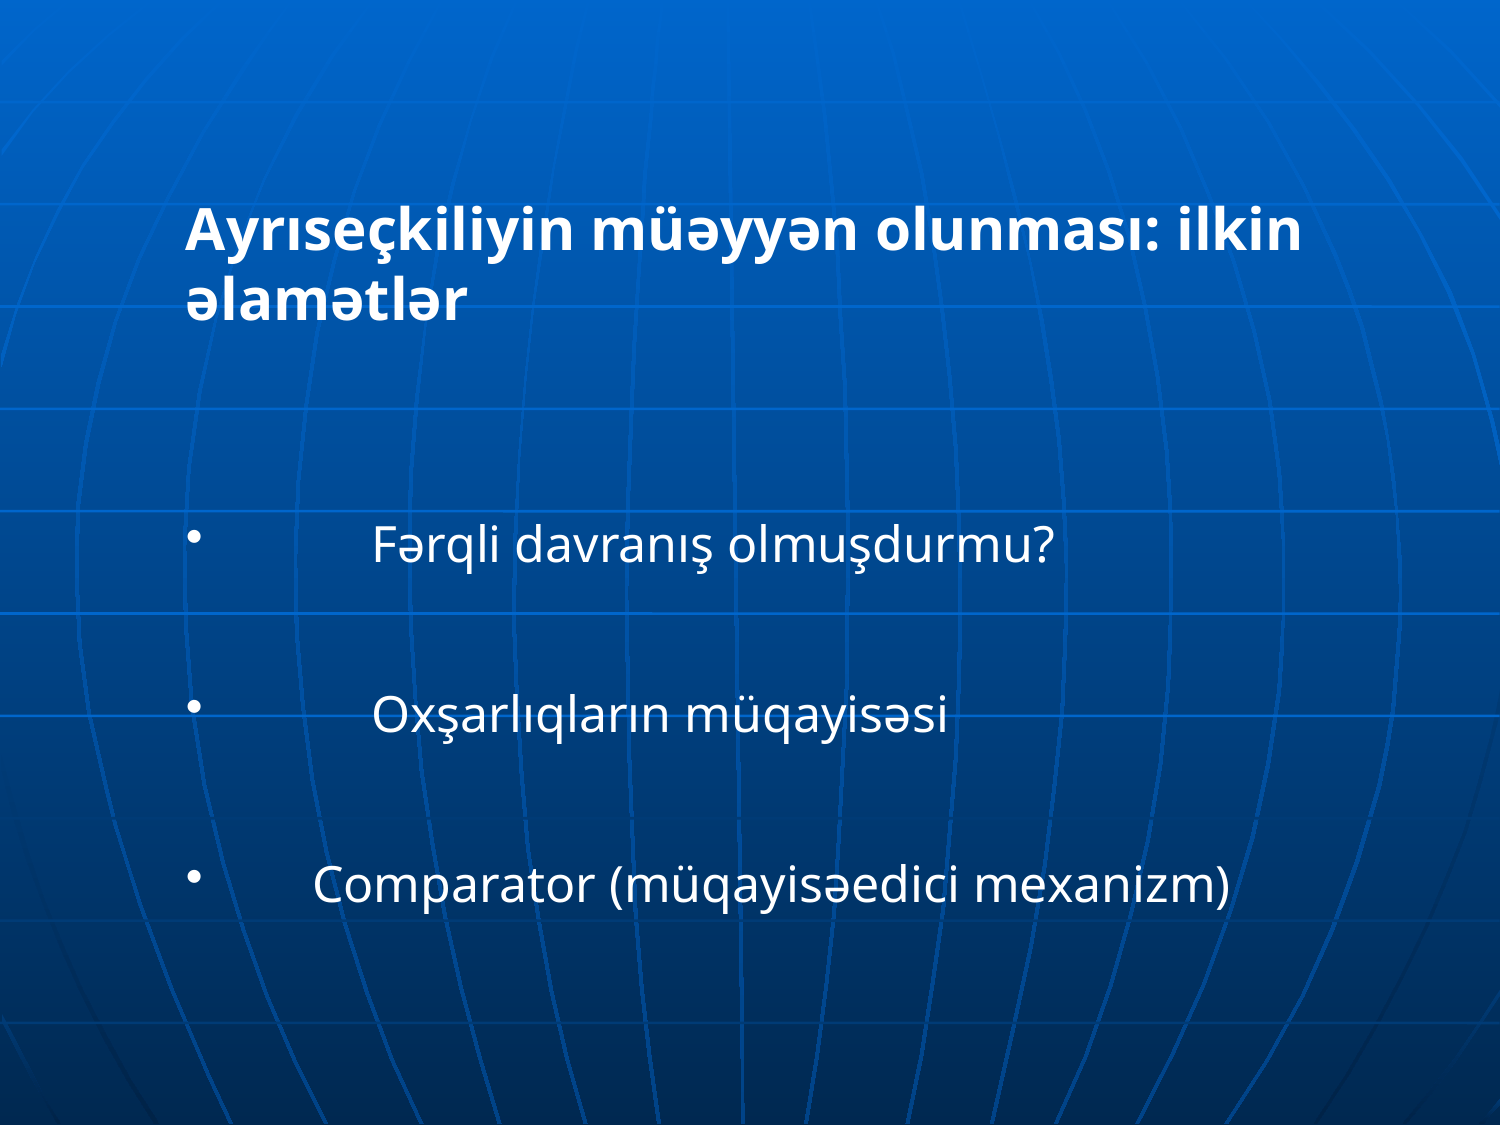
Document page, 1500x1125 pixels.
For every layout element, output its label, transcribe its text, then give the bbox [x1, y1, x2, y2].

text_box Ayrıseçkiliyin müəyyən olunması: ilkin əlamətlər Fərqli davranış olmuşdurmu? Oxşarlıqların müqayisəsi Comparator (müqayisəedici mexanizm) [171, 184, 1400, 920]
